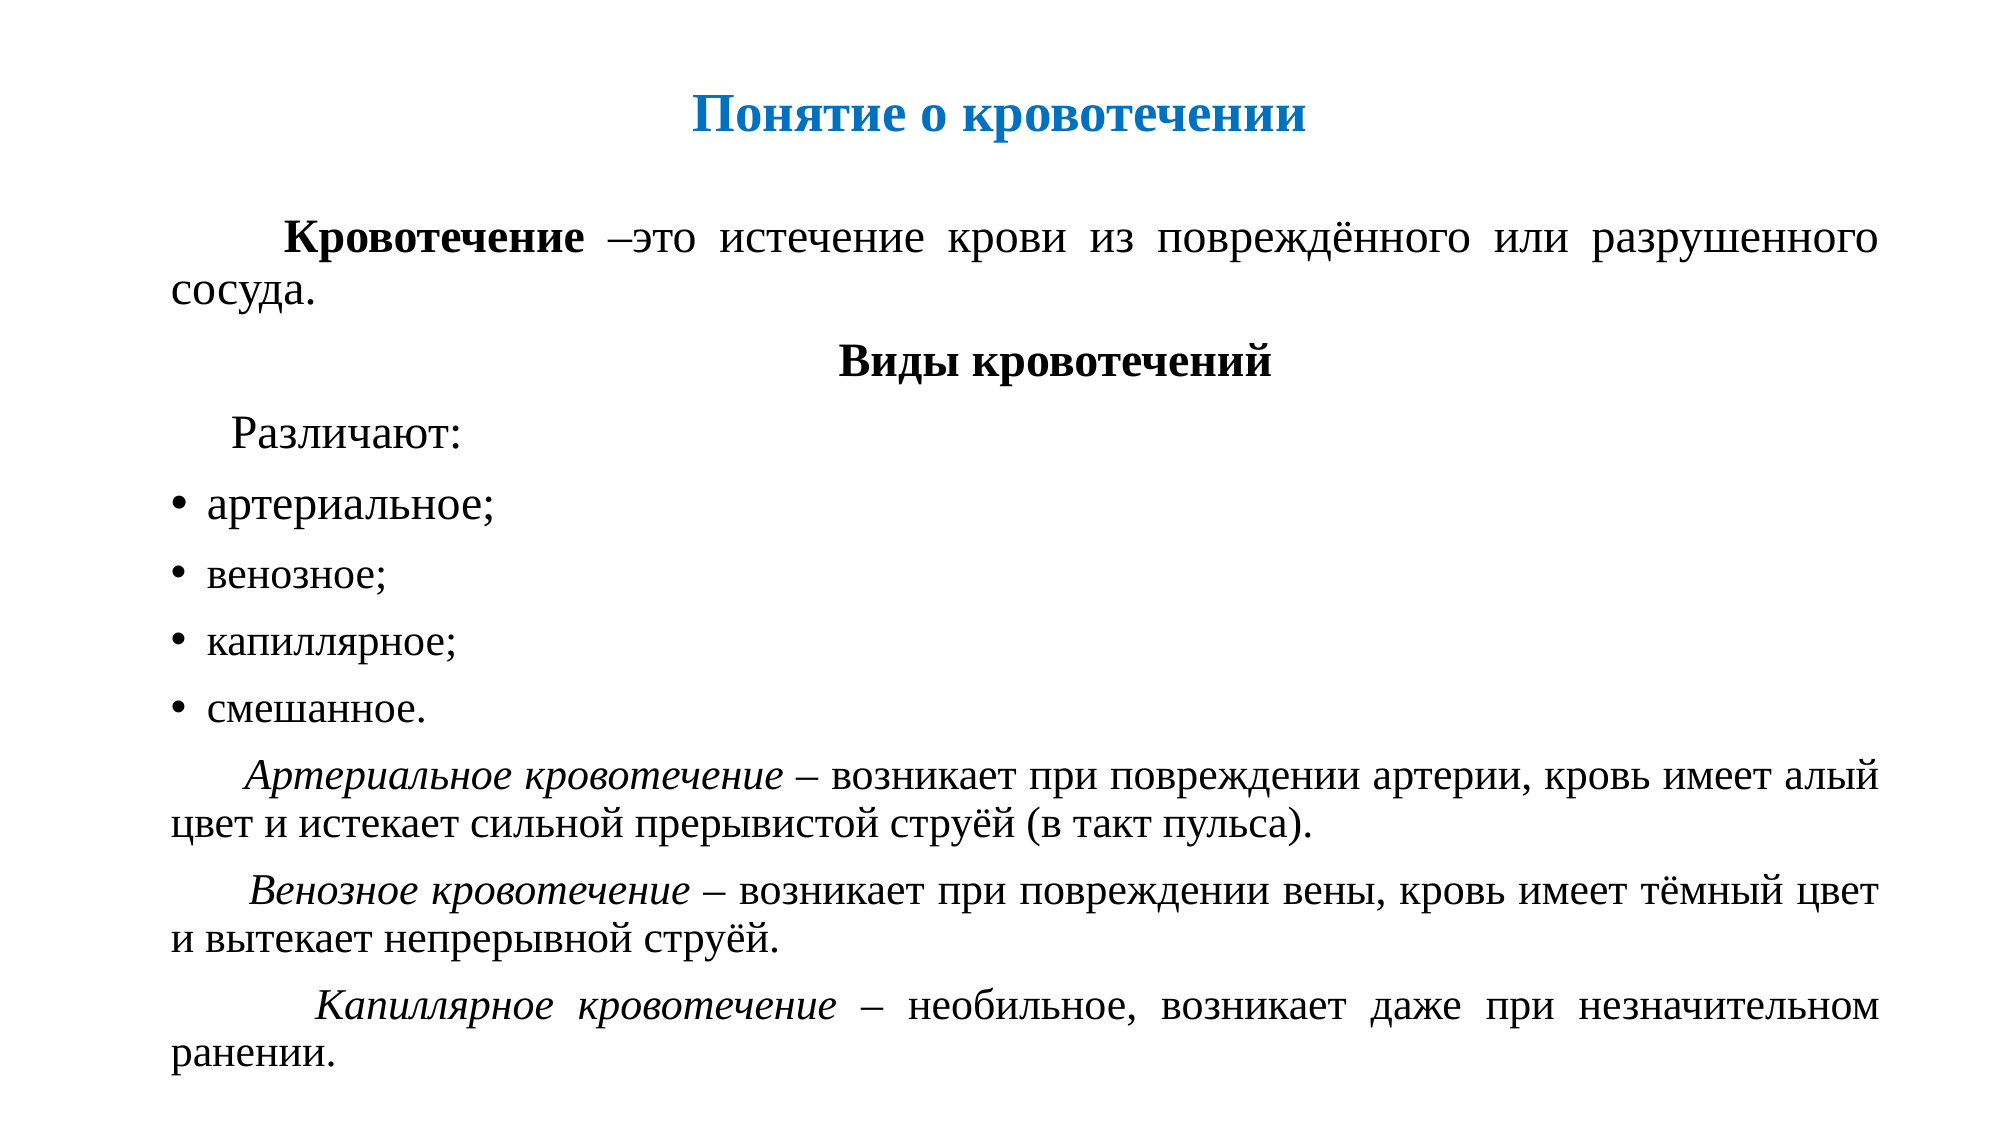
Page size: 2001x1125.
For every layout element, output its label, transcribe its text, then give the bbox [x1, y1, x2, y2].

title Понятие о кровотечении [137, 16, 1863, 218]
list Кровотечение –это истечение крови из повреждённого или разрушенного сосуда. Виды кровотечений Различают: артериальное; венозное; капиллярное; смешанное. Артериальное кровотечение – возникает при повреждении артерии, кровь имеет алый цвет и истекает сильной прерывистой струёй (в такт пульса). Венозное кровотечение – возникает при повреждении вены, кровь имеет тёмный цвет и вытекает непрерывной струёй. Капиллярное кровотечение – необильное, возникает даже при незначительном ранении. [155, 203, 1896, 1088]
